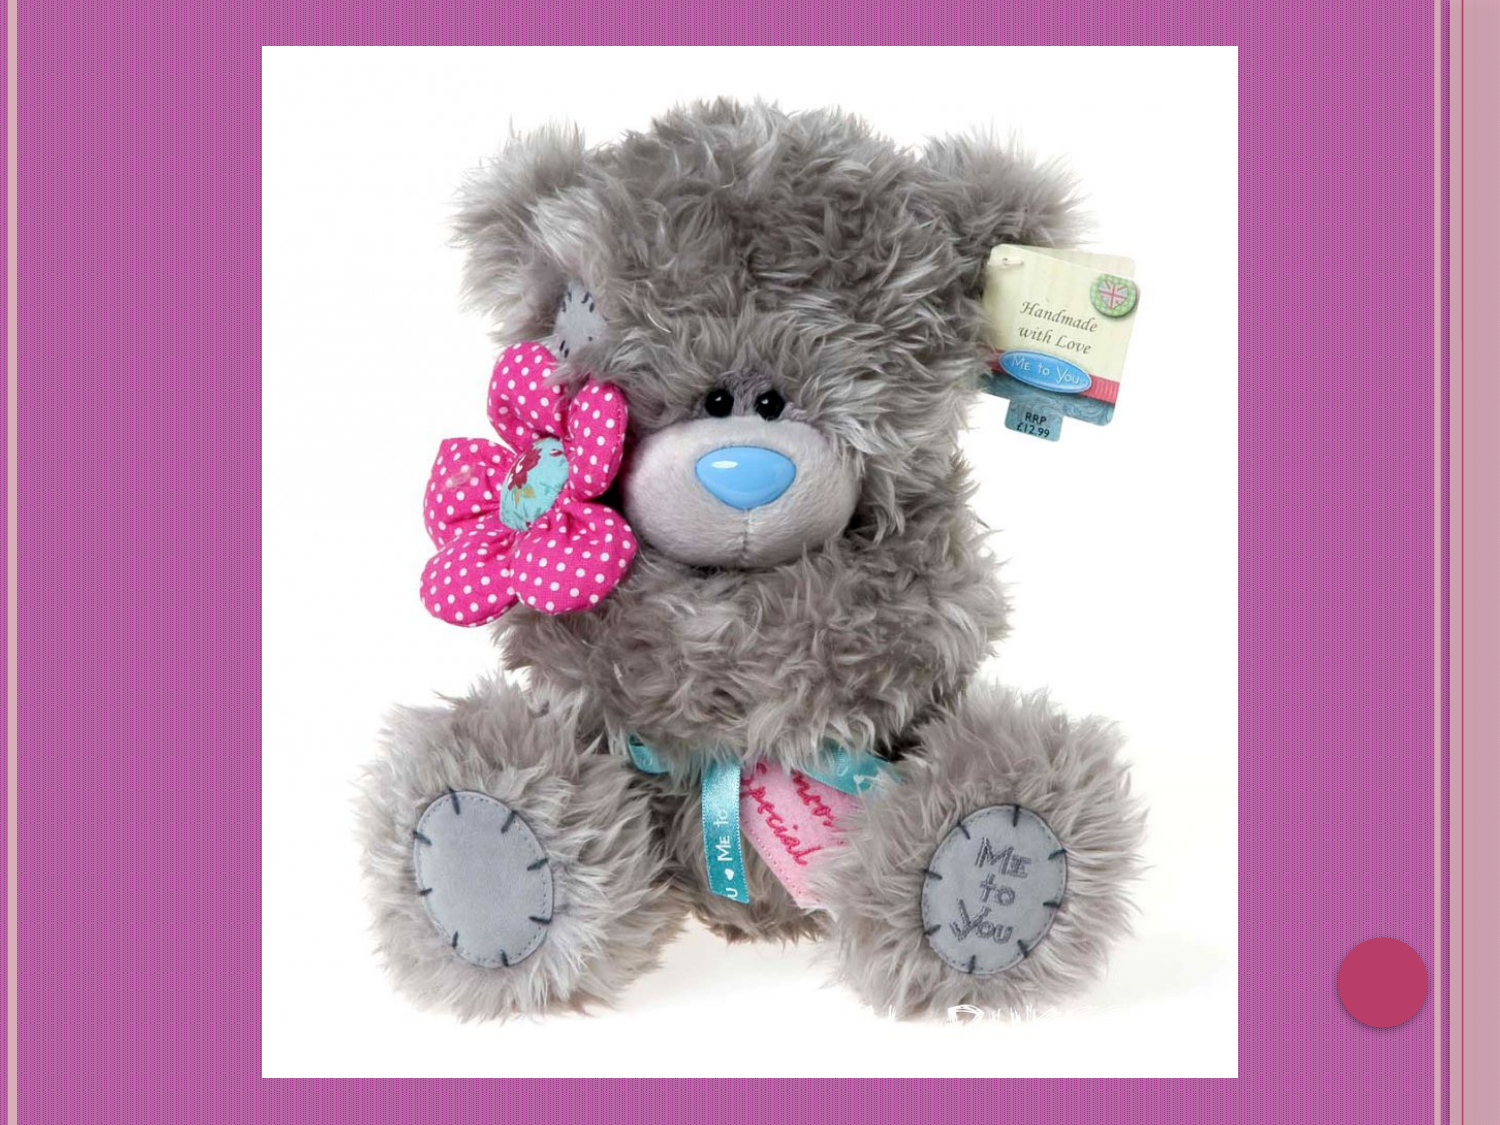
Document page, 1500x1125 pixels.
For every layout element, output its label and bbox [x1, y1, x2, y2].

picture [262, 46, 1238, 1079]
